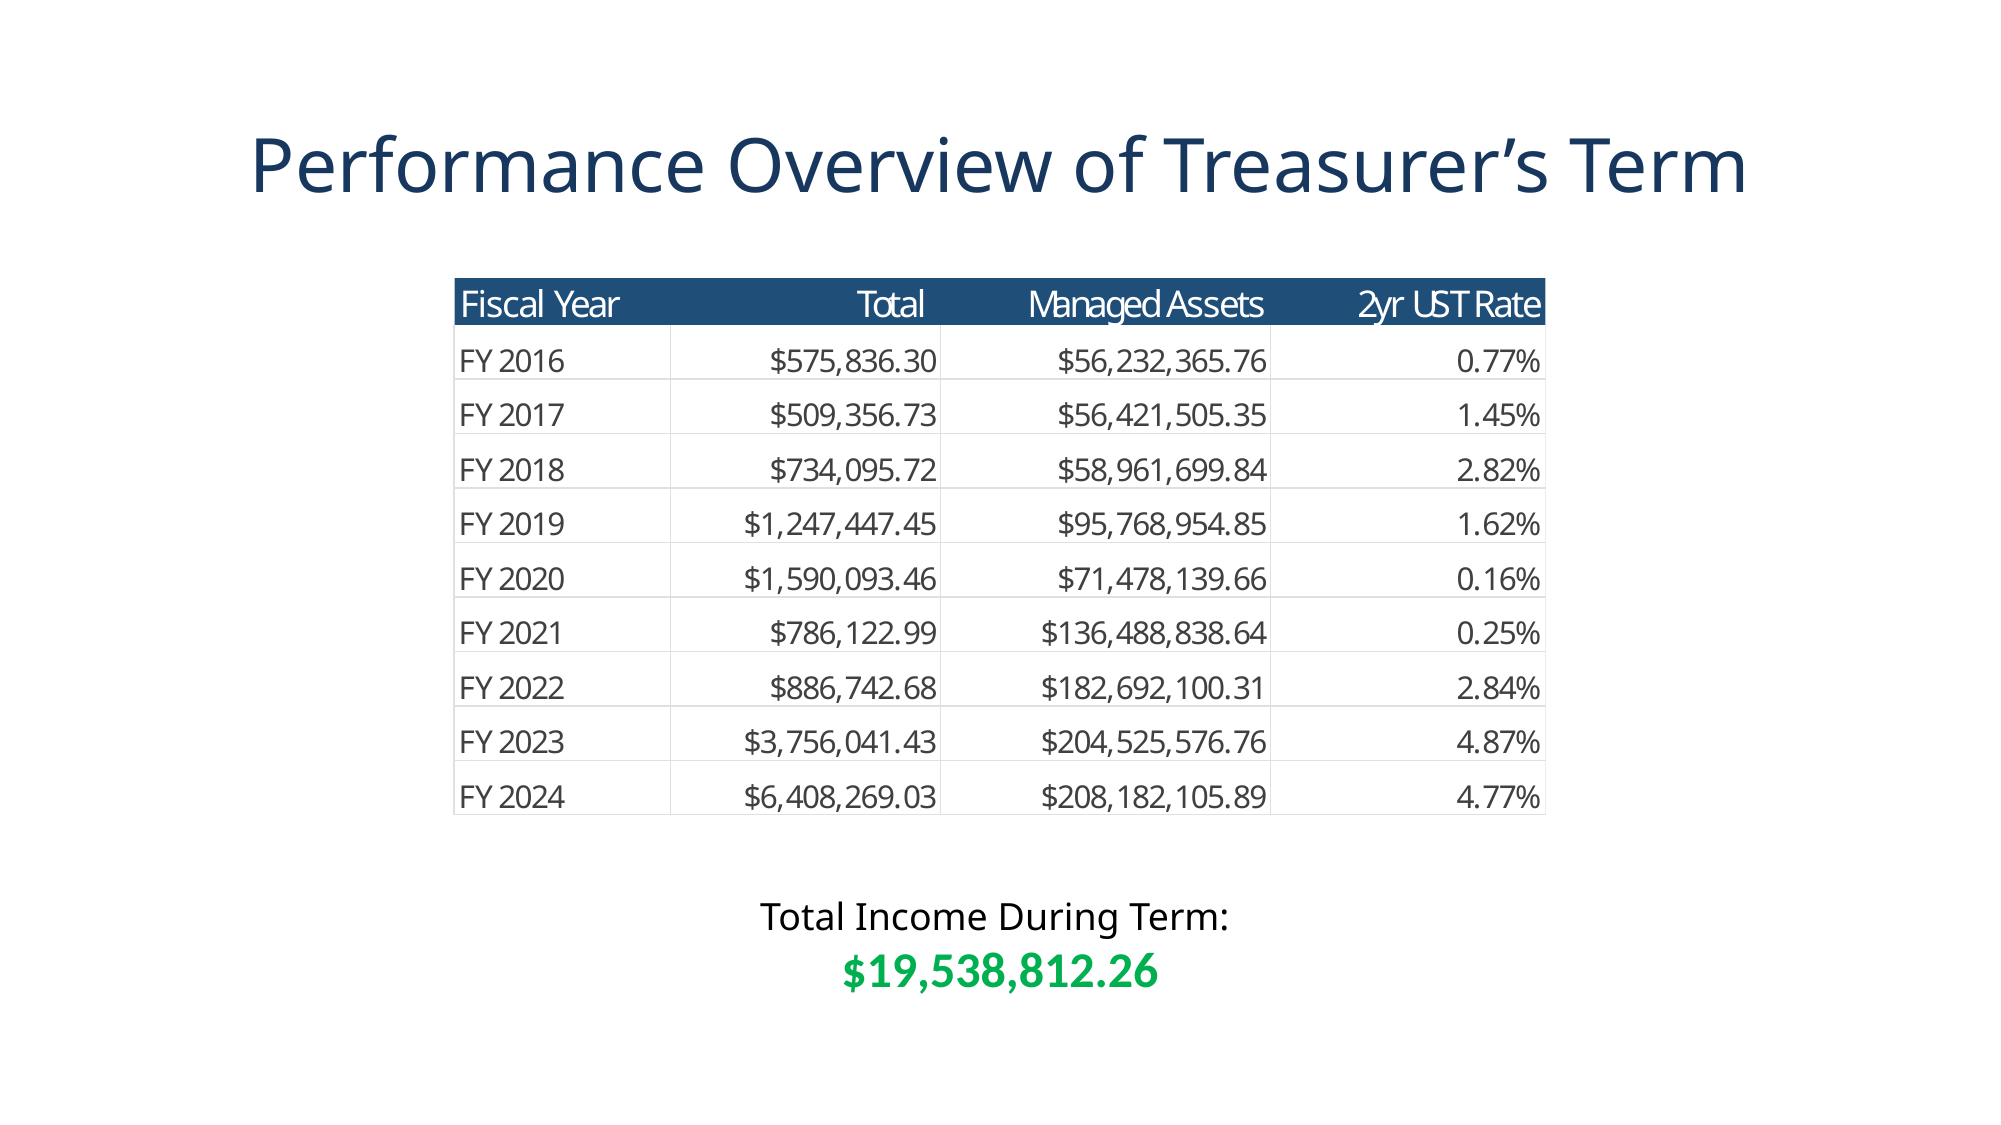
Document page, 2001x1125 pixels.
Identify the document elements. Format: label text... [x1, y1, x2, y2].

title Performance Overview of Treasurer’s Term [137, 59, 1863, 278]
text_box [453, 277, 1547, 816]
text_box Total Income During Term: $19,538,812.26 [499, 885, 1500, 1006]
